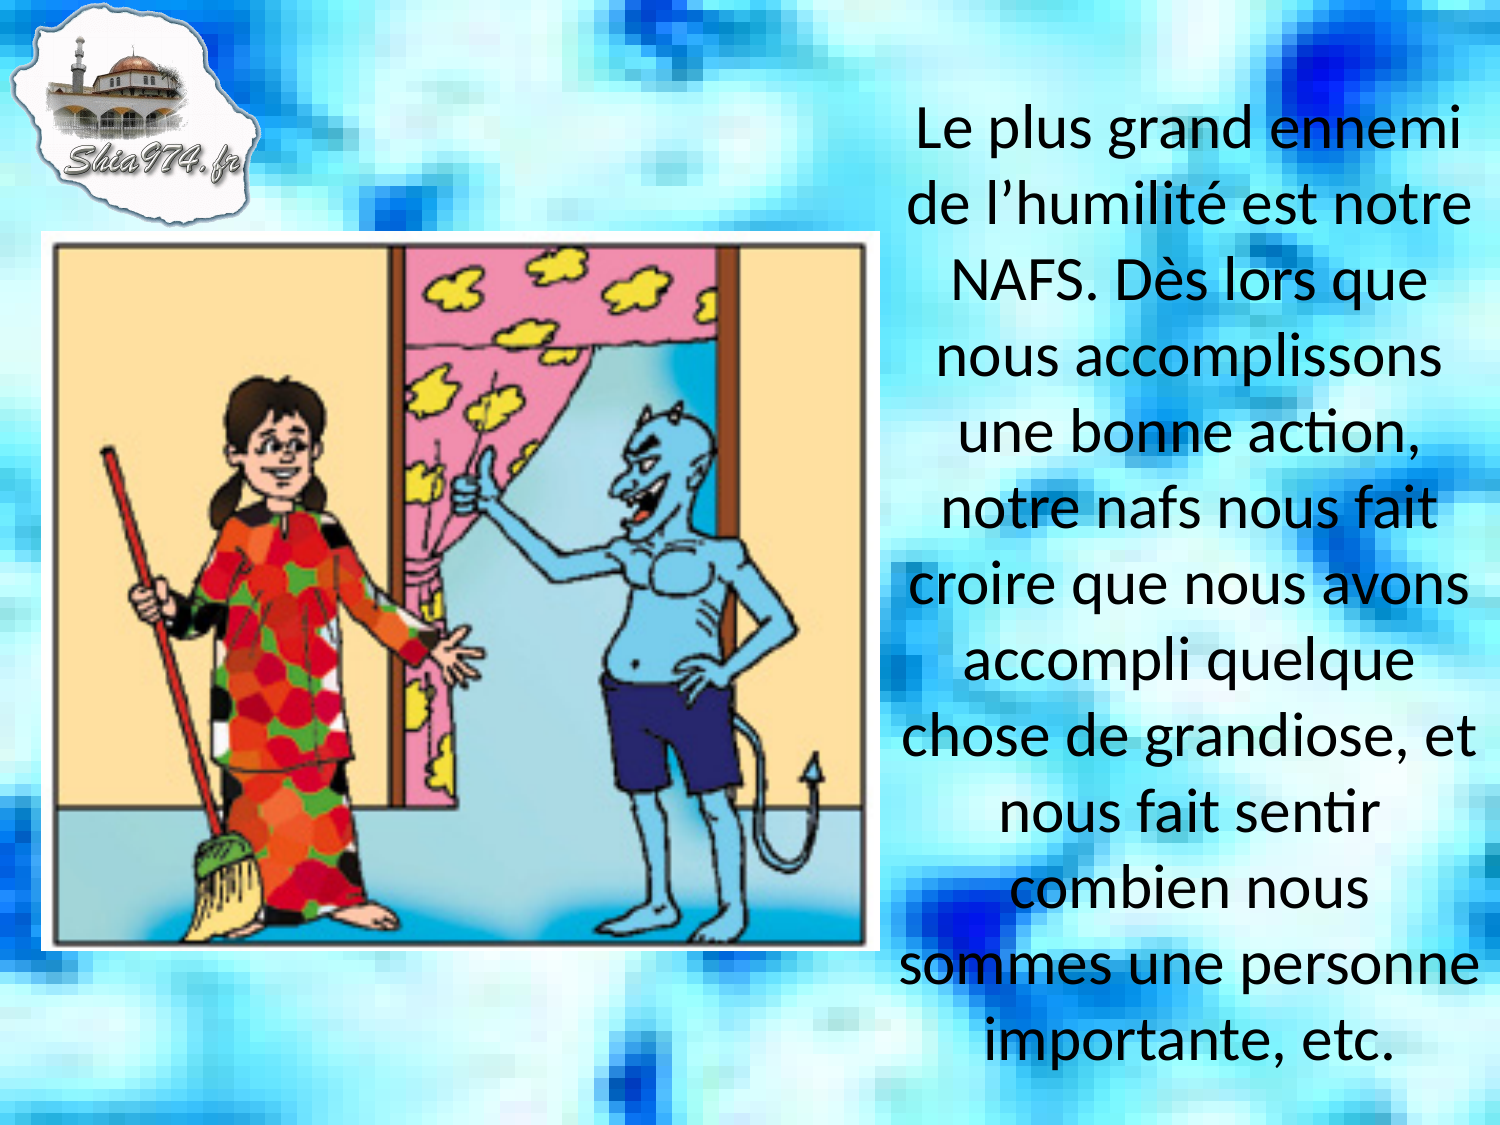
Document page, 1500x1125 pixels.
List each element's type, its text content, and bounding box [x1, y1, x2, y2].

picture [0, 0, 1500, 1125]
title Le plus grand ennemi de l’humilité est notre NAFS. Dès lors que nous accomplissons une bonne action, notre nafs nous fait croire que nous avons accompli quelque chose de grandiose, et nous fait sentir combien nous sommes une personne importante, etc. [879, 54, 1500, 1125]
